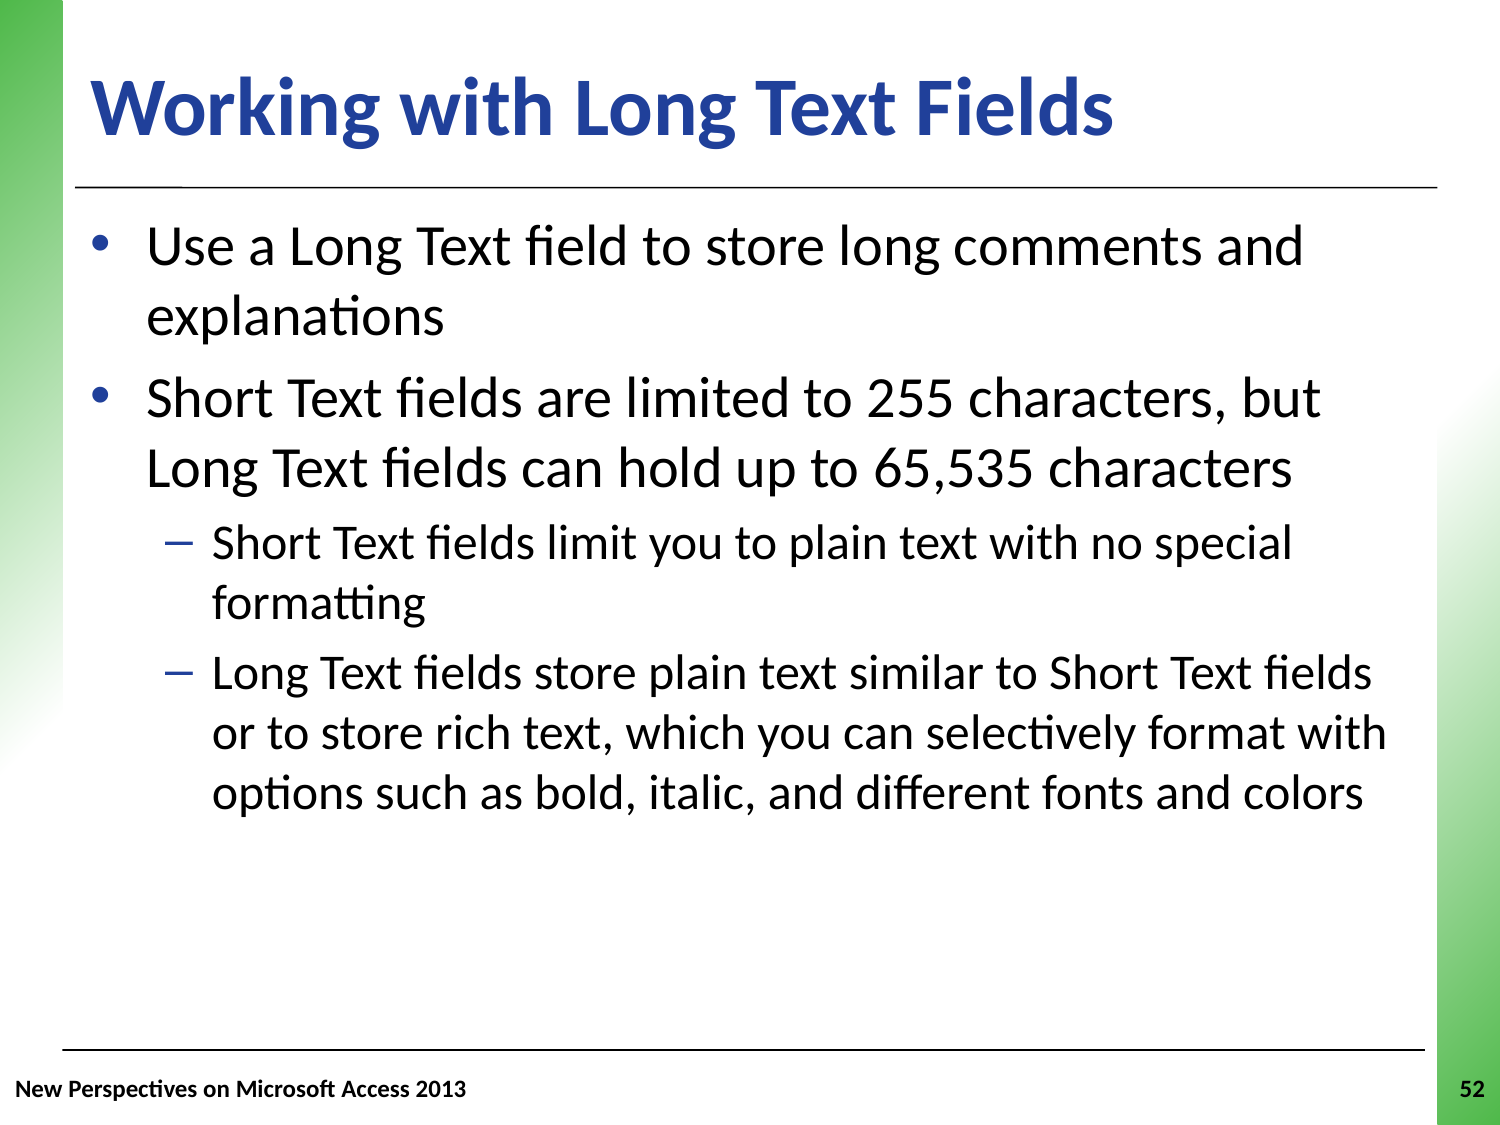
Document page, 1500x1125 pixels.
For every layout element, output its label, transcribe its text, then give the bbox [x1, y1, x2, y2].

slide_number 52 [1412, 1050, 1500, 1125]
title Working with Long Text Fields [74, 24, 1438, 181]
list Use a Long Text field to store long comments and explanations Short Text fields are limited to 255 characters, but Long Text fields can hold up to 65,535 characters Short Text fields limit you to plain text with no special formatting Long Text fields store plain text similar to Short Text fields or to store rich text, which you can selectively format with options such as bold, italic, and different fonts and colors [74, 199, 1438, 1006]
footer New Perspectives on Microsoft Access 2013 [0, 1050, 1350, 1125]
